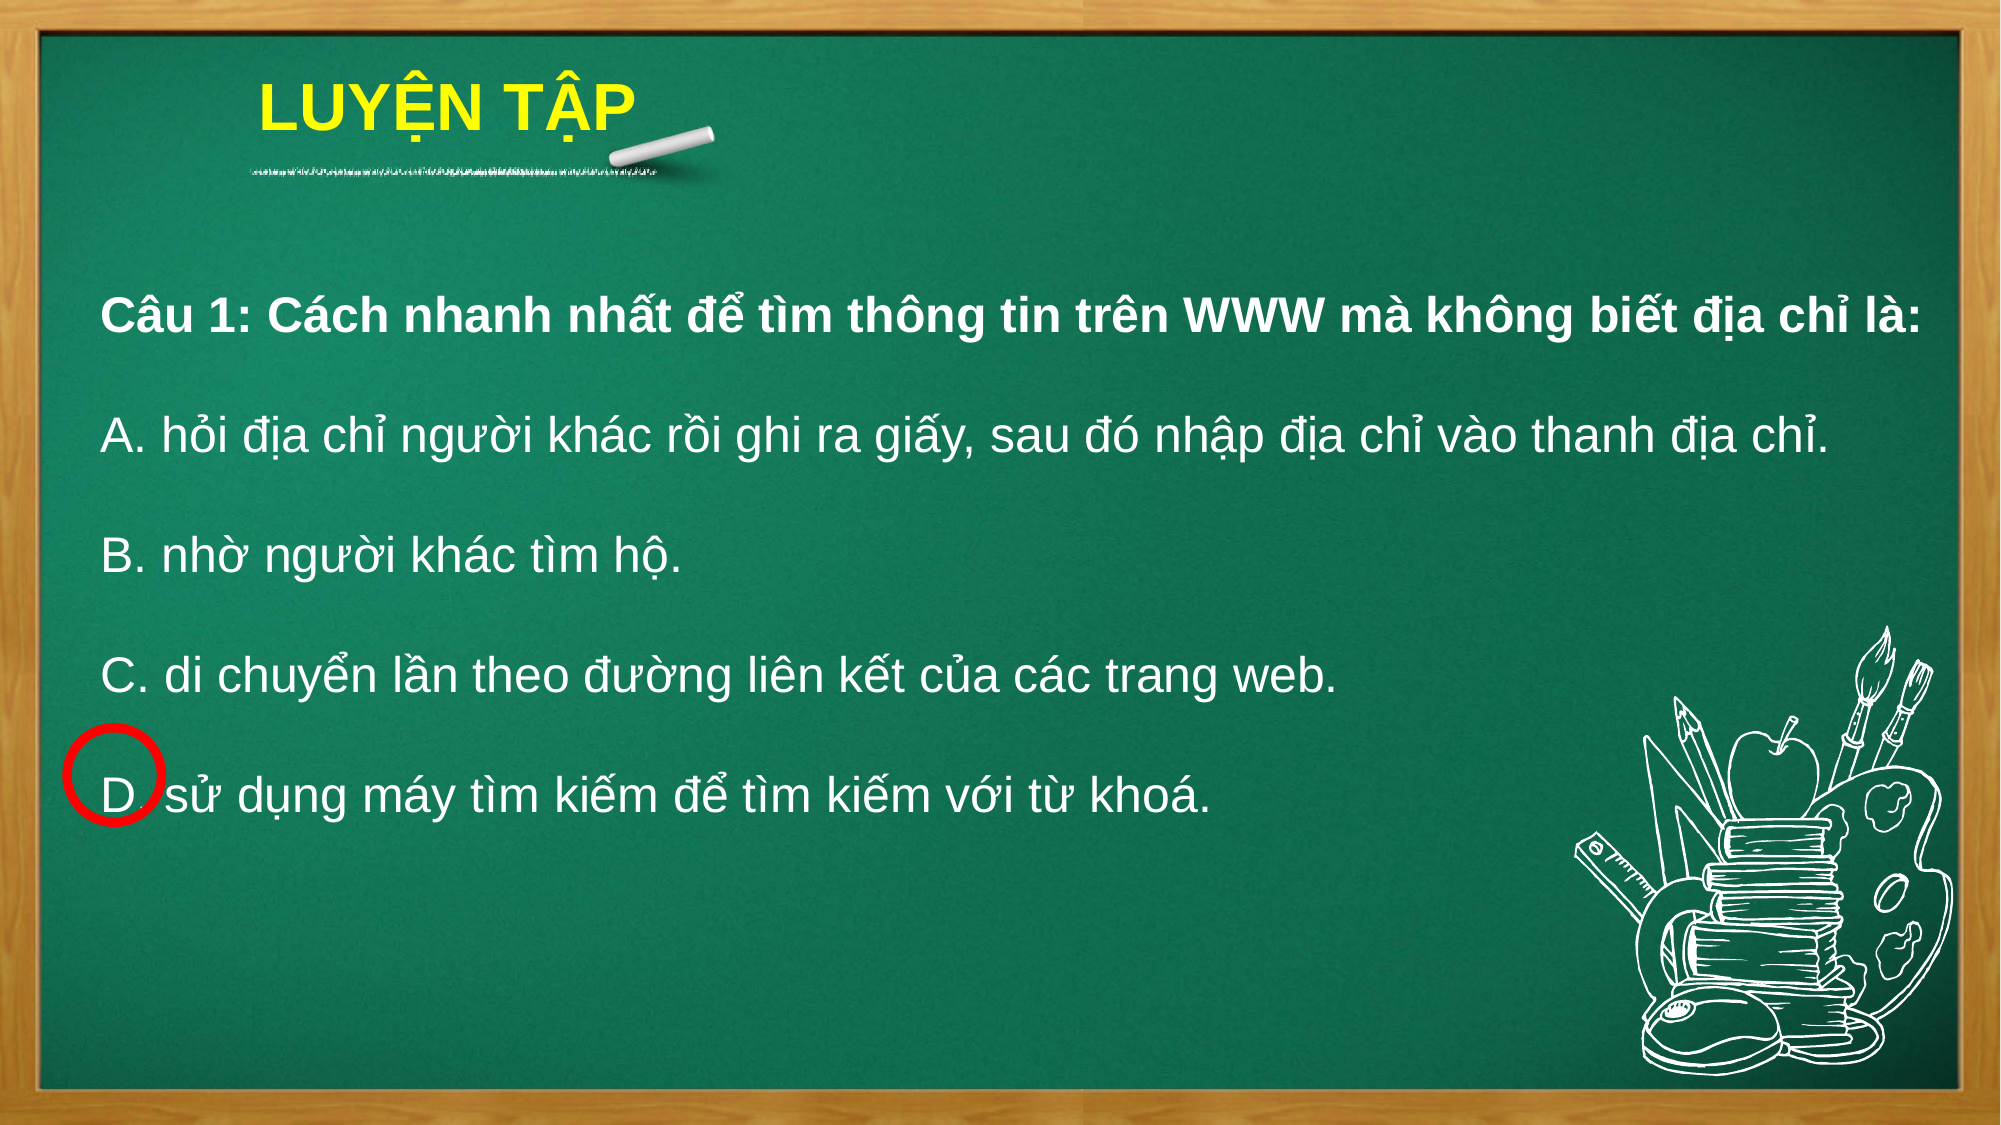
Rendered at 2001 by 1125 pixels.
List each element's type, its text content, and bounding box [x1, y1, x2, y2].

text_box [1573, 625, 1954, 1077]
text_box [64, 725, 164, 825]
picture [0, 0, 2001, 1125]
text_box LUYỆN TẬP [244, 56, 1864, 152]
text_box Câu 1: Cách nhanh nhất để tìm thông tin trên WWW mà không biết địa chỉ là: A. hỏi địa chỉ người khác rồi ghi ra giấy, sau đó nhập địa chỉ vào thanh địa chỉ. B. nhờ người khác tìm hộ. C. di chuyển lần theo đường liên kết của các trang web. D. sử dụng máy tìm kiếm để tìm kiếm với từ khoá. [86, 214, 1964, 830]
